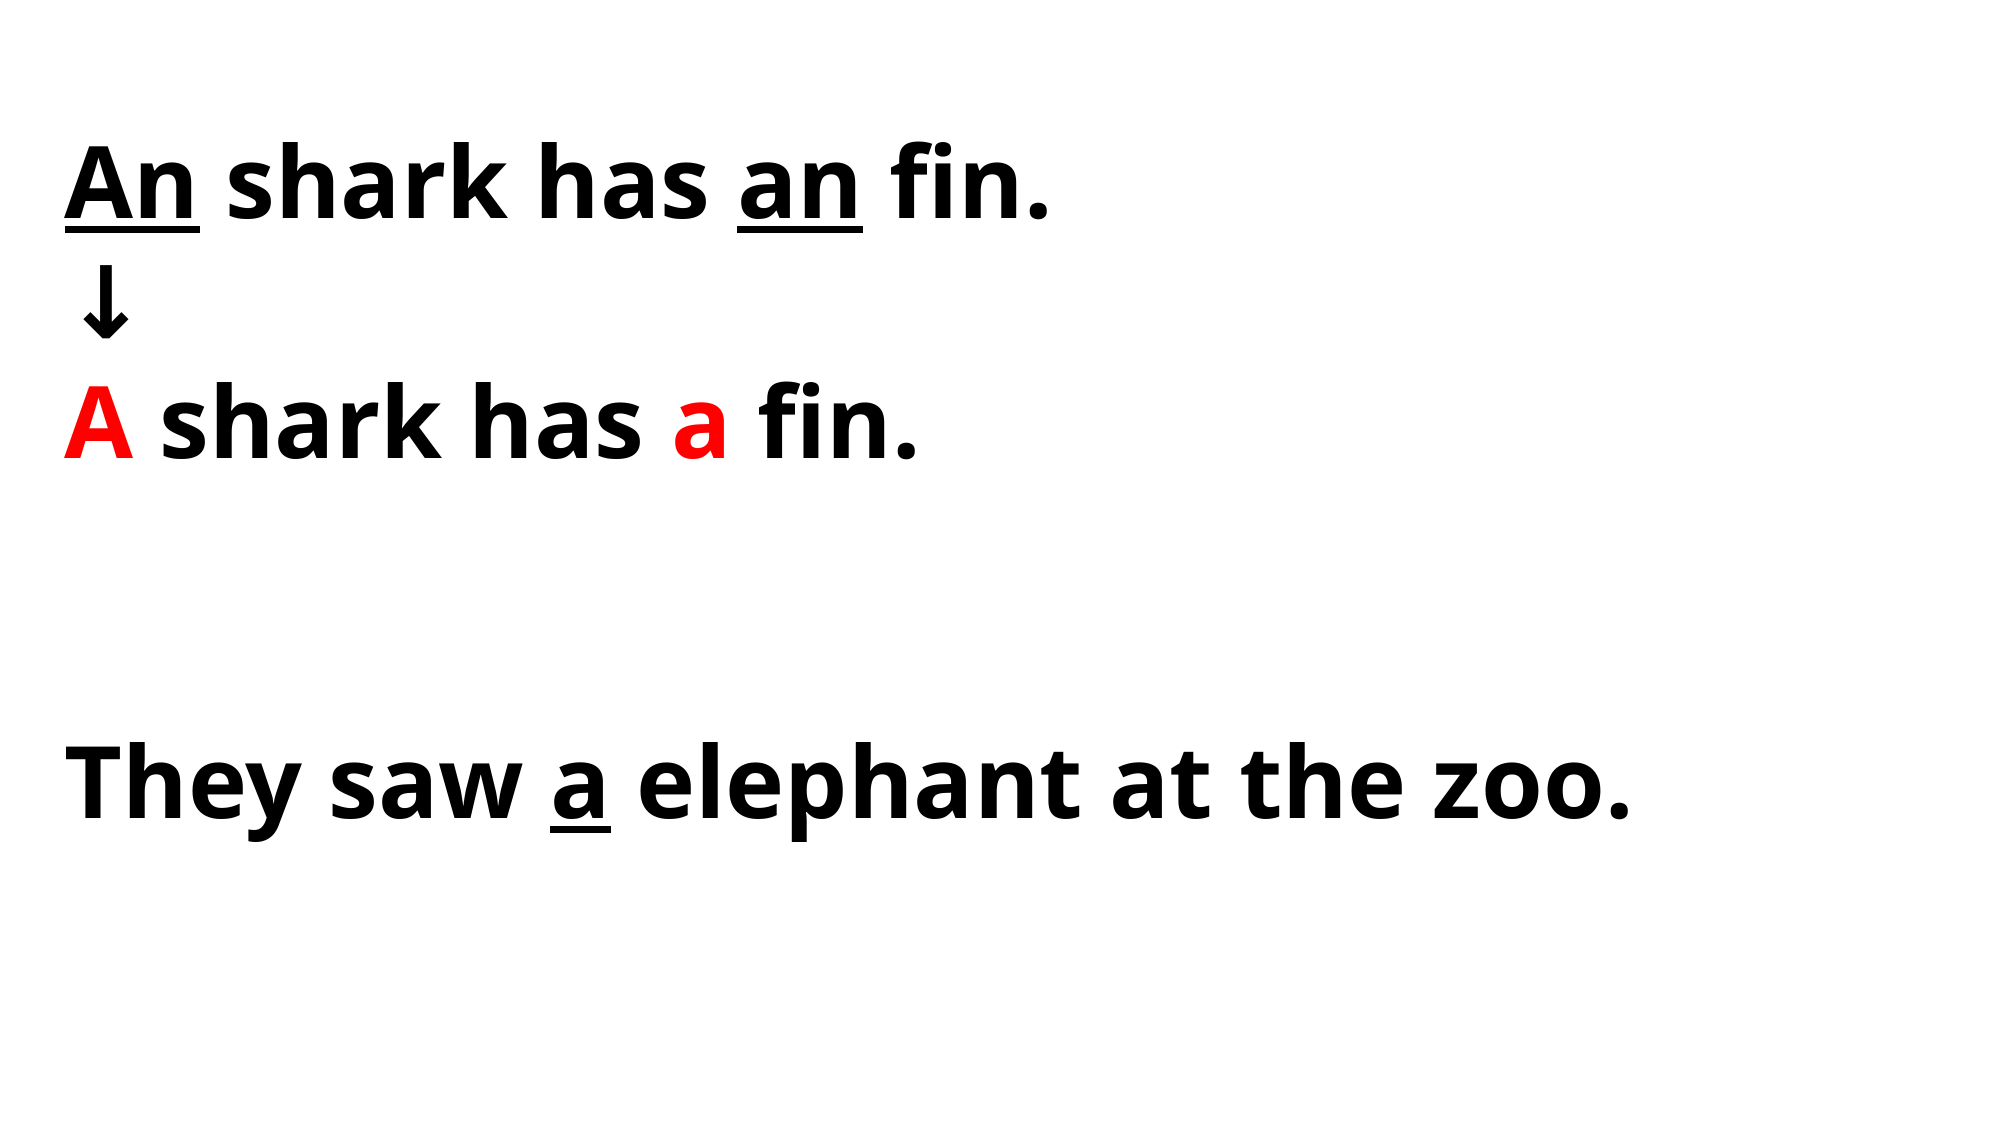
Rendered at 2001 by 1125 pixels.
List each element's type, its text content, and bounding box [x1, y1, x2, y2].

text_box An shark has an fin. ↓ A shark has a fin. They saw a elephant at the zoo. [49, 110, 1932, 966]
